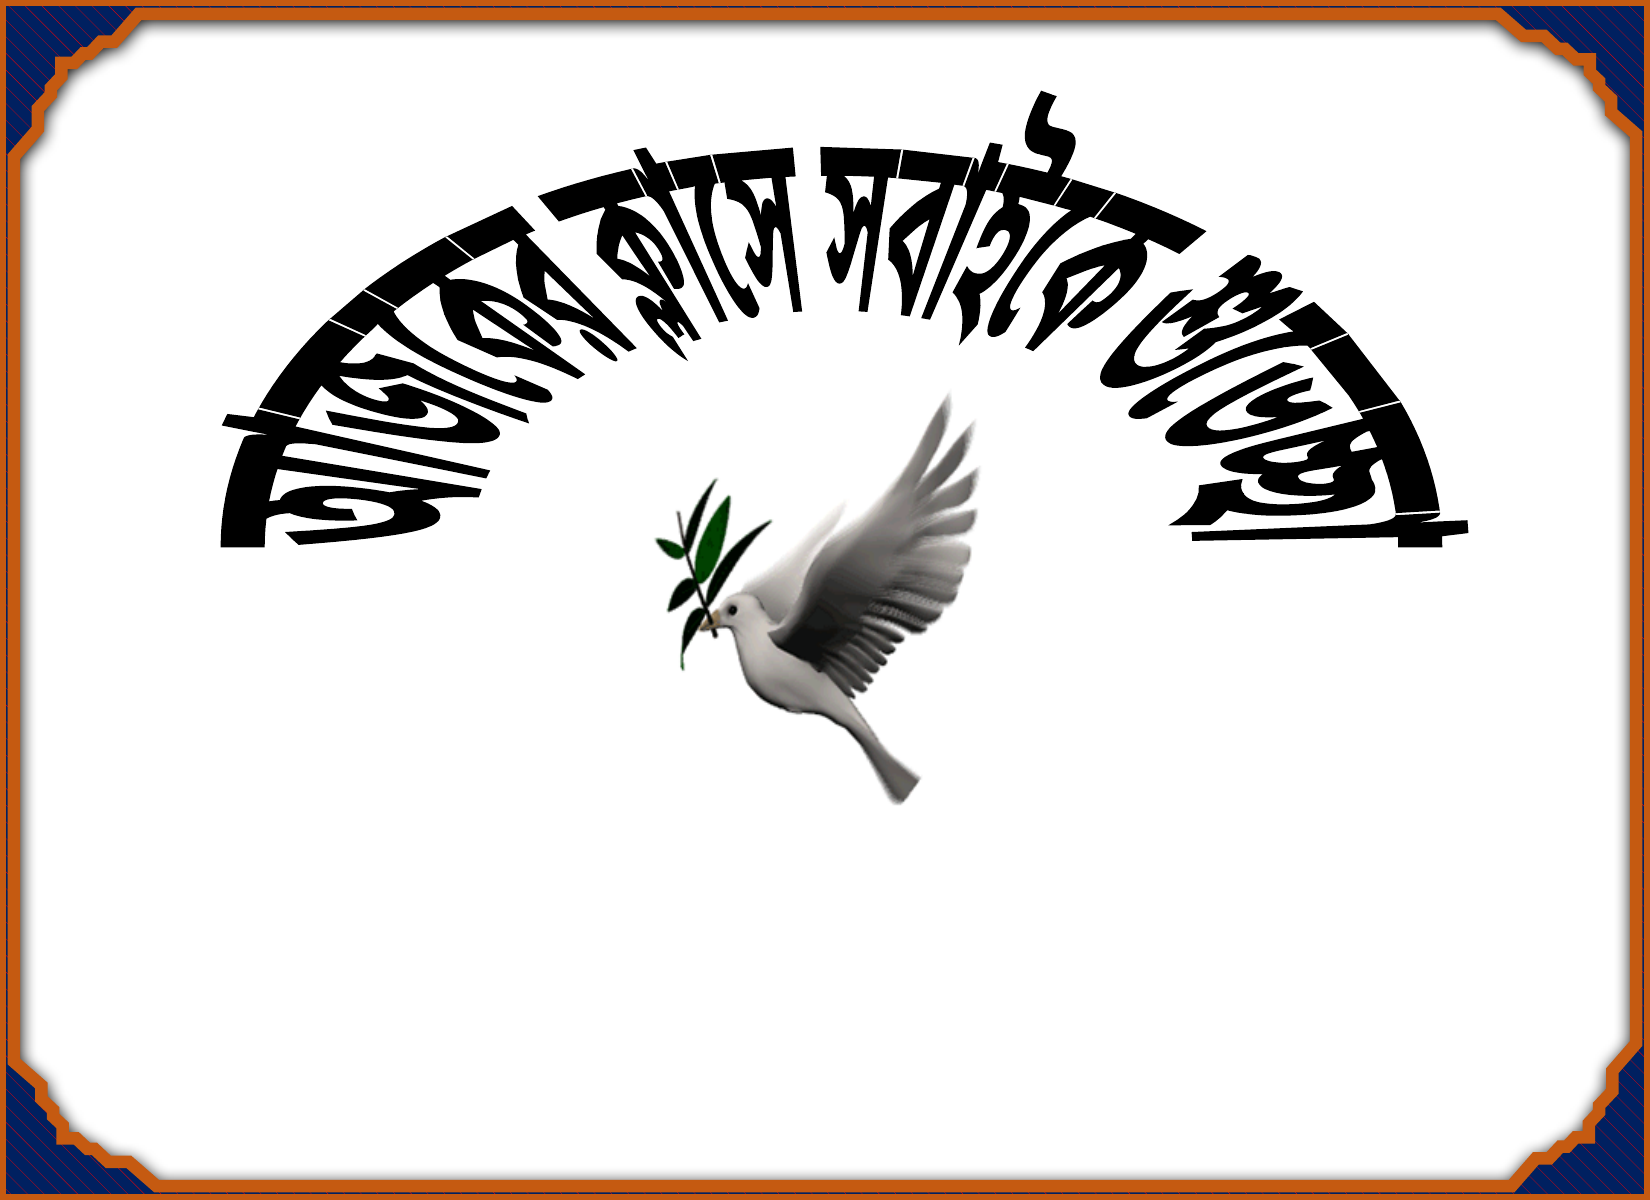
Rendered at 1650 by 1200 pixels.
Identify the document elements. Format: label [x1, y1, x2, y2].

text_box [0, 0, 1650, 1200]
picture [606, 382, 1063, 970]
